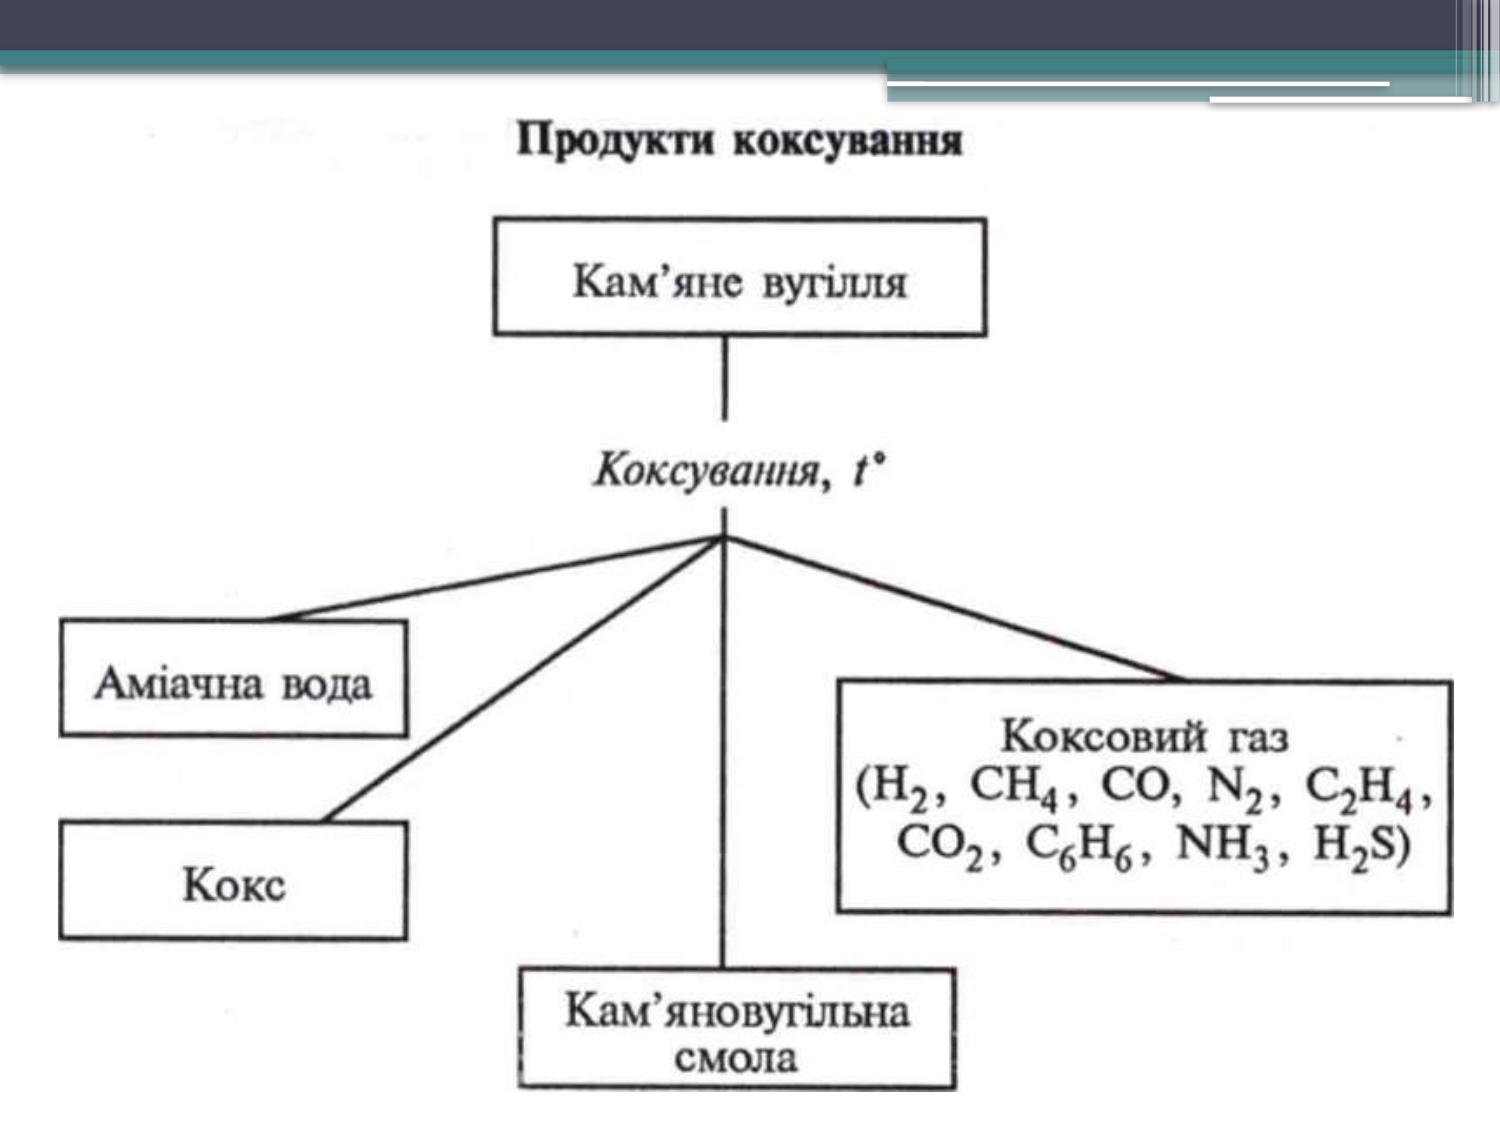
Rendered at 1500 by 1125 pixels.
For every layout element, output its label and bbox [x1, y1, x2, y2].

picture [58, 116, 1454, 1092]
